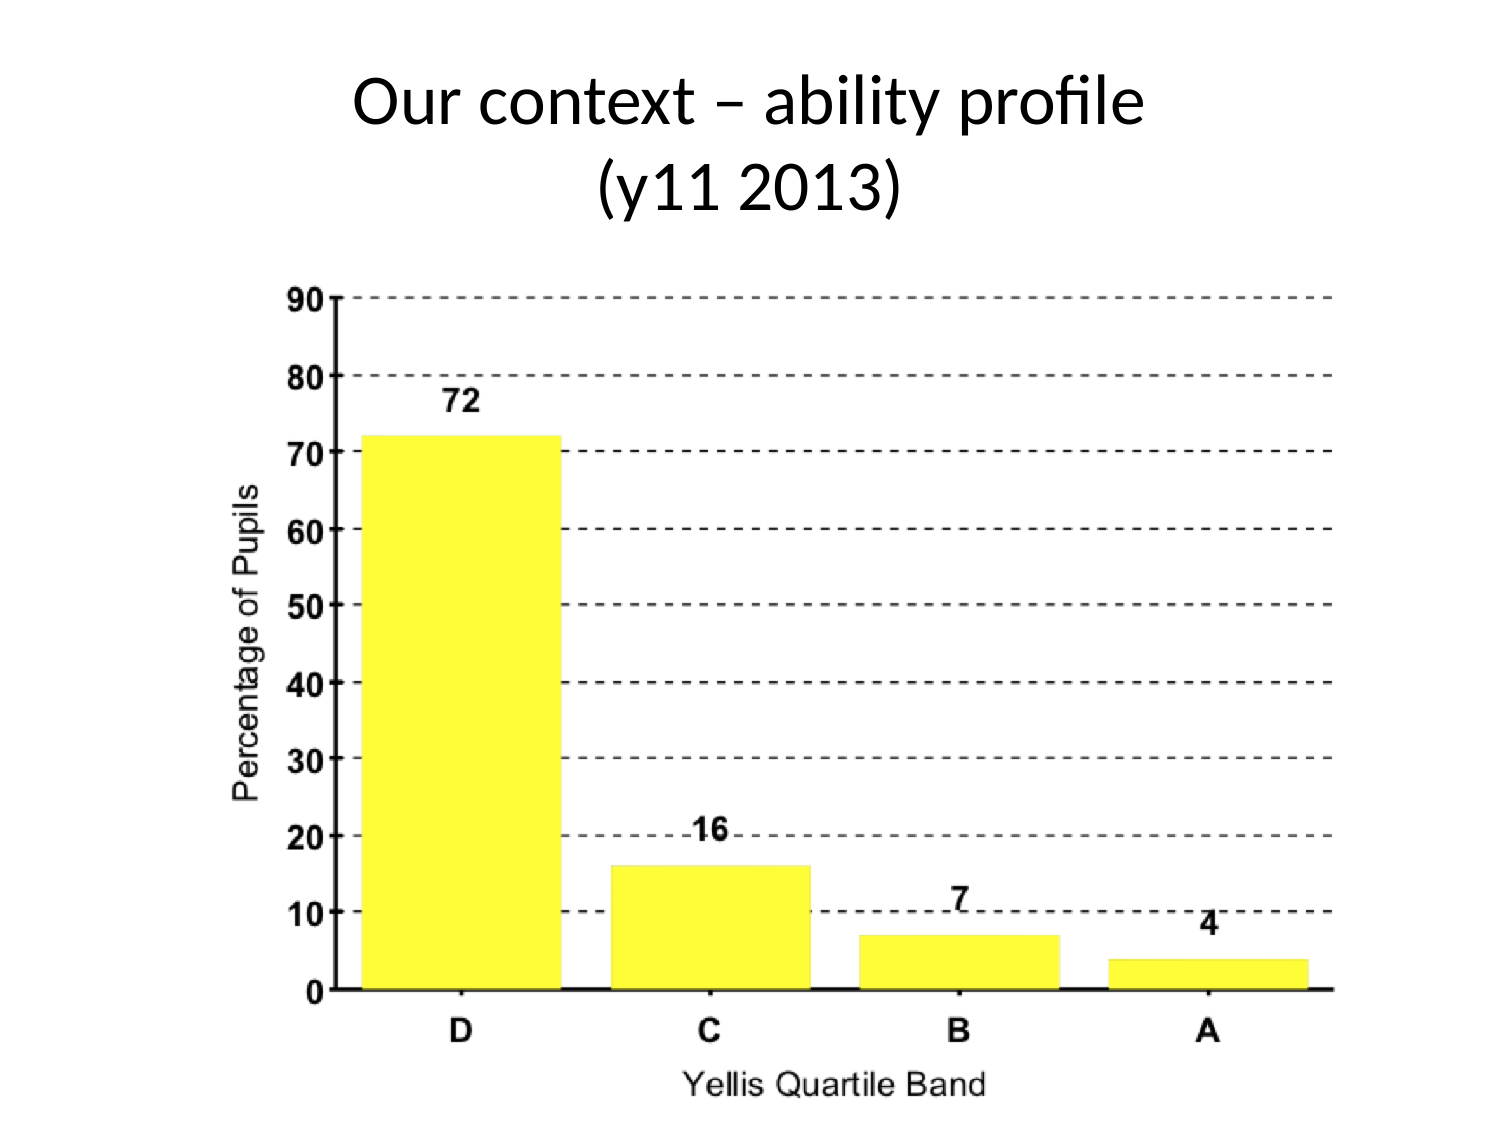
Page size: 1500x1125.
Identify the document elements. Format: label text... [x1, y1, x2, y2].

picture [112, 252, 1366, 1107]
title Our context – ability profile (y11 2013) [75, 45, 1425, 233]
